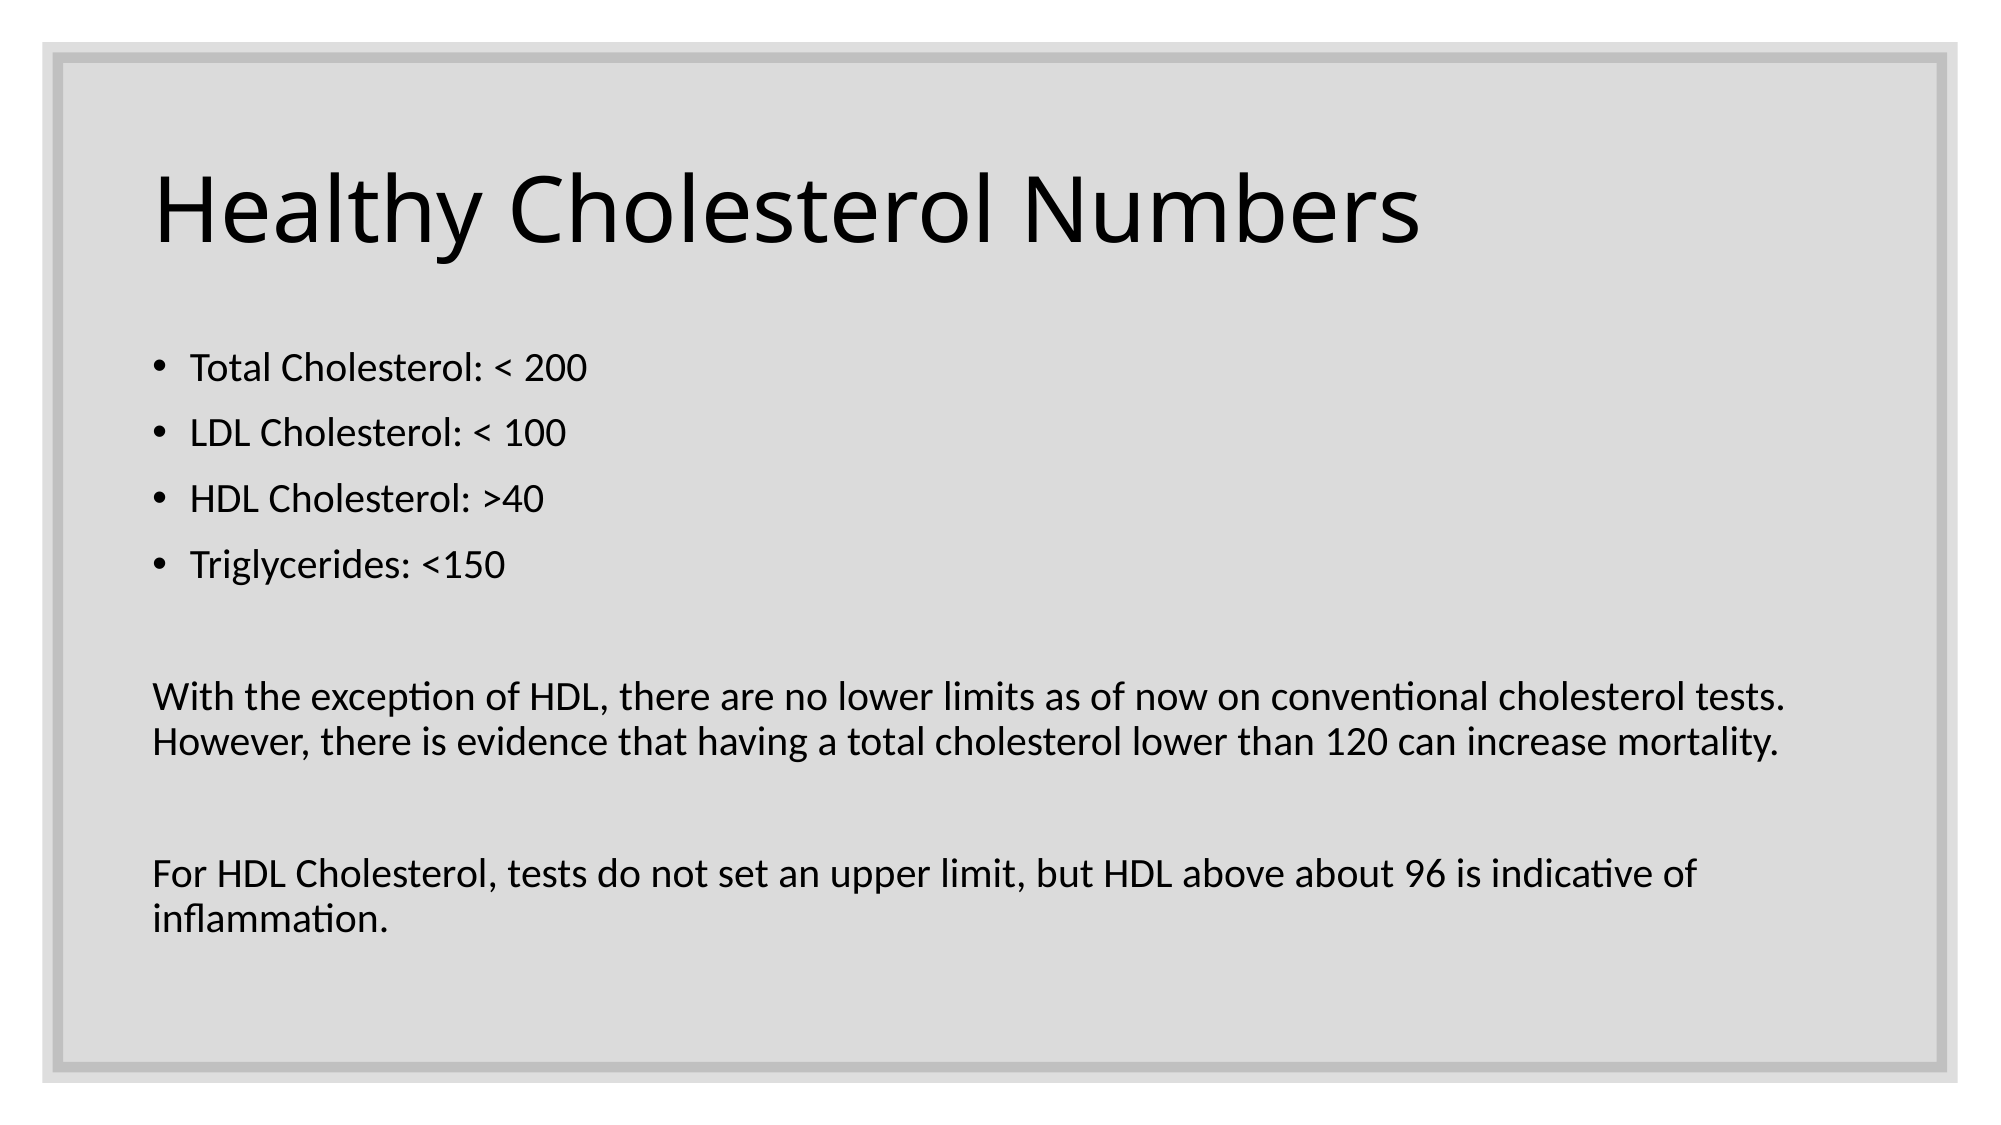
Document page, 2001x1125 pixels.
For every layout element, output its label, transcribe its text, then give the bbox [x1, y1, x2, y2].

list Total Cholesterol: < 200 LDL Cholesterol: < 100 HDL Cholesterol: >40 Triglycerides: <150 With the exception of HDL, there are no lower limits as of now on conventional cholesterol tests. However, there is evidence that having a total cholesterol lower than 120 can increase mortality. For HDL Cholesterol, tests do not set an upper limit, but HDL above about 96 is indicative of inflammation. [137, 337, 1863, 973]
text_box [52, 51, 1948, 1073]
title Healthy Cholesterol Numbers [137, 103, 1863, 322]
